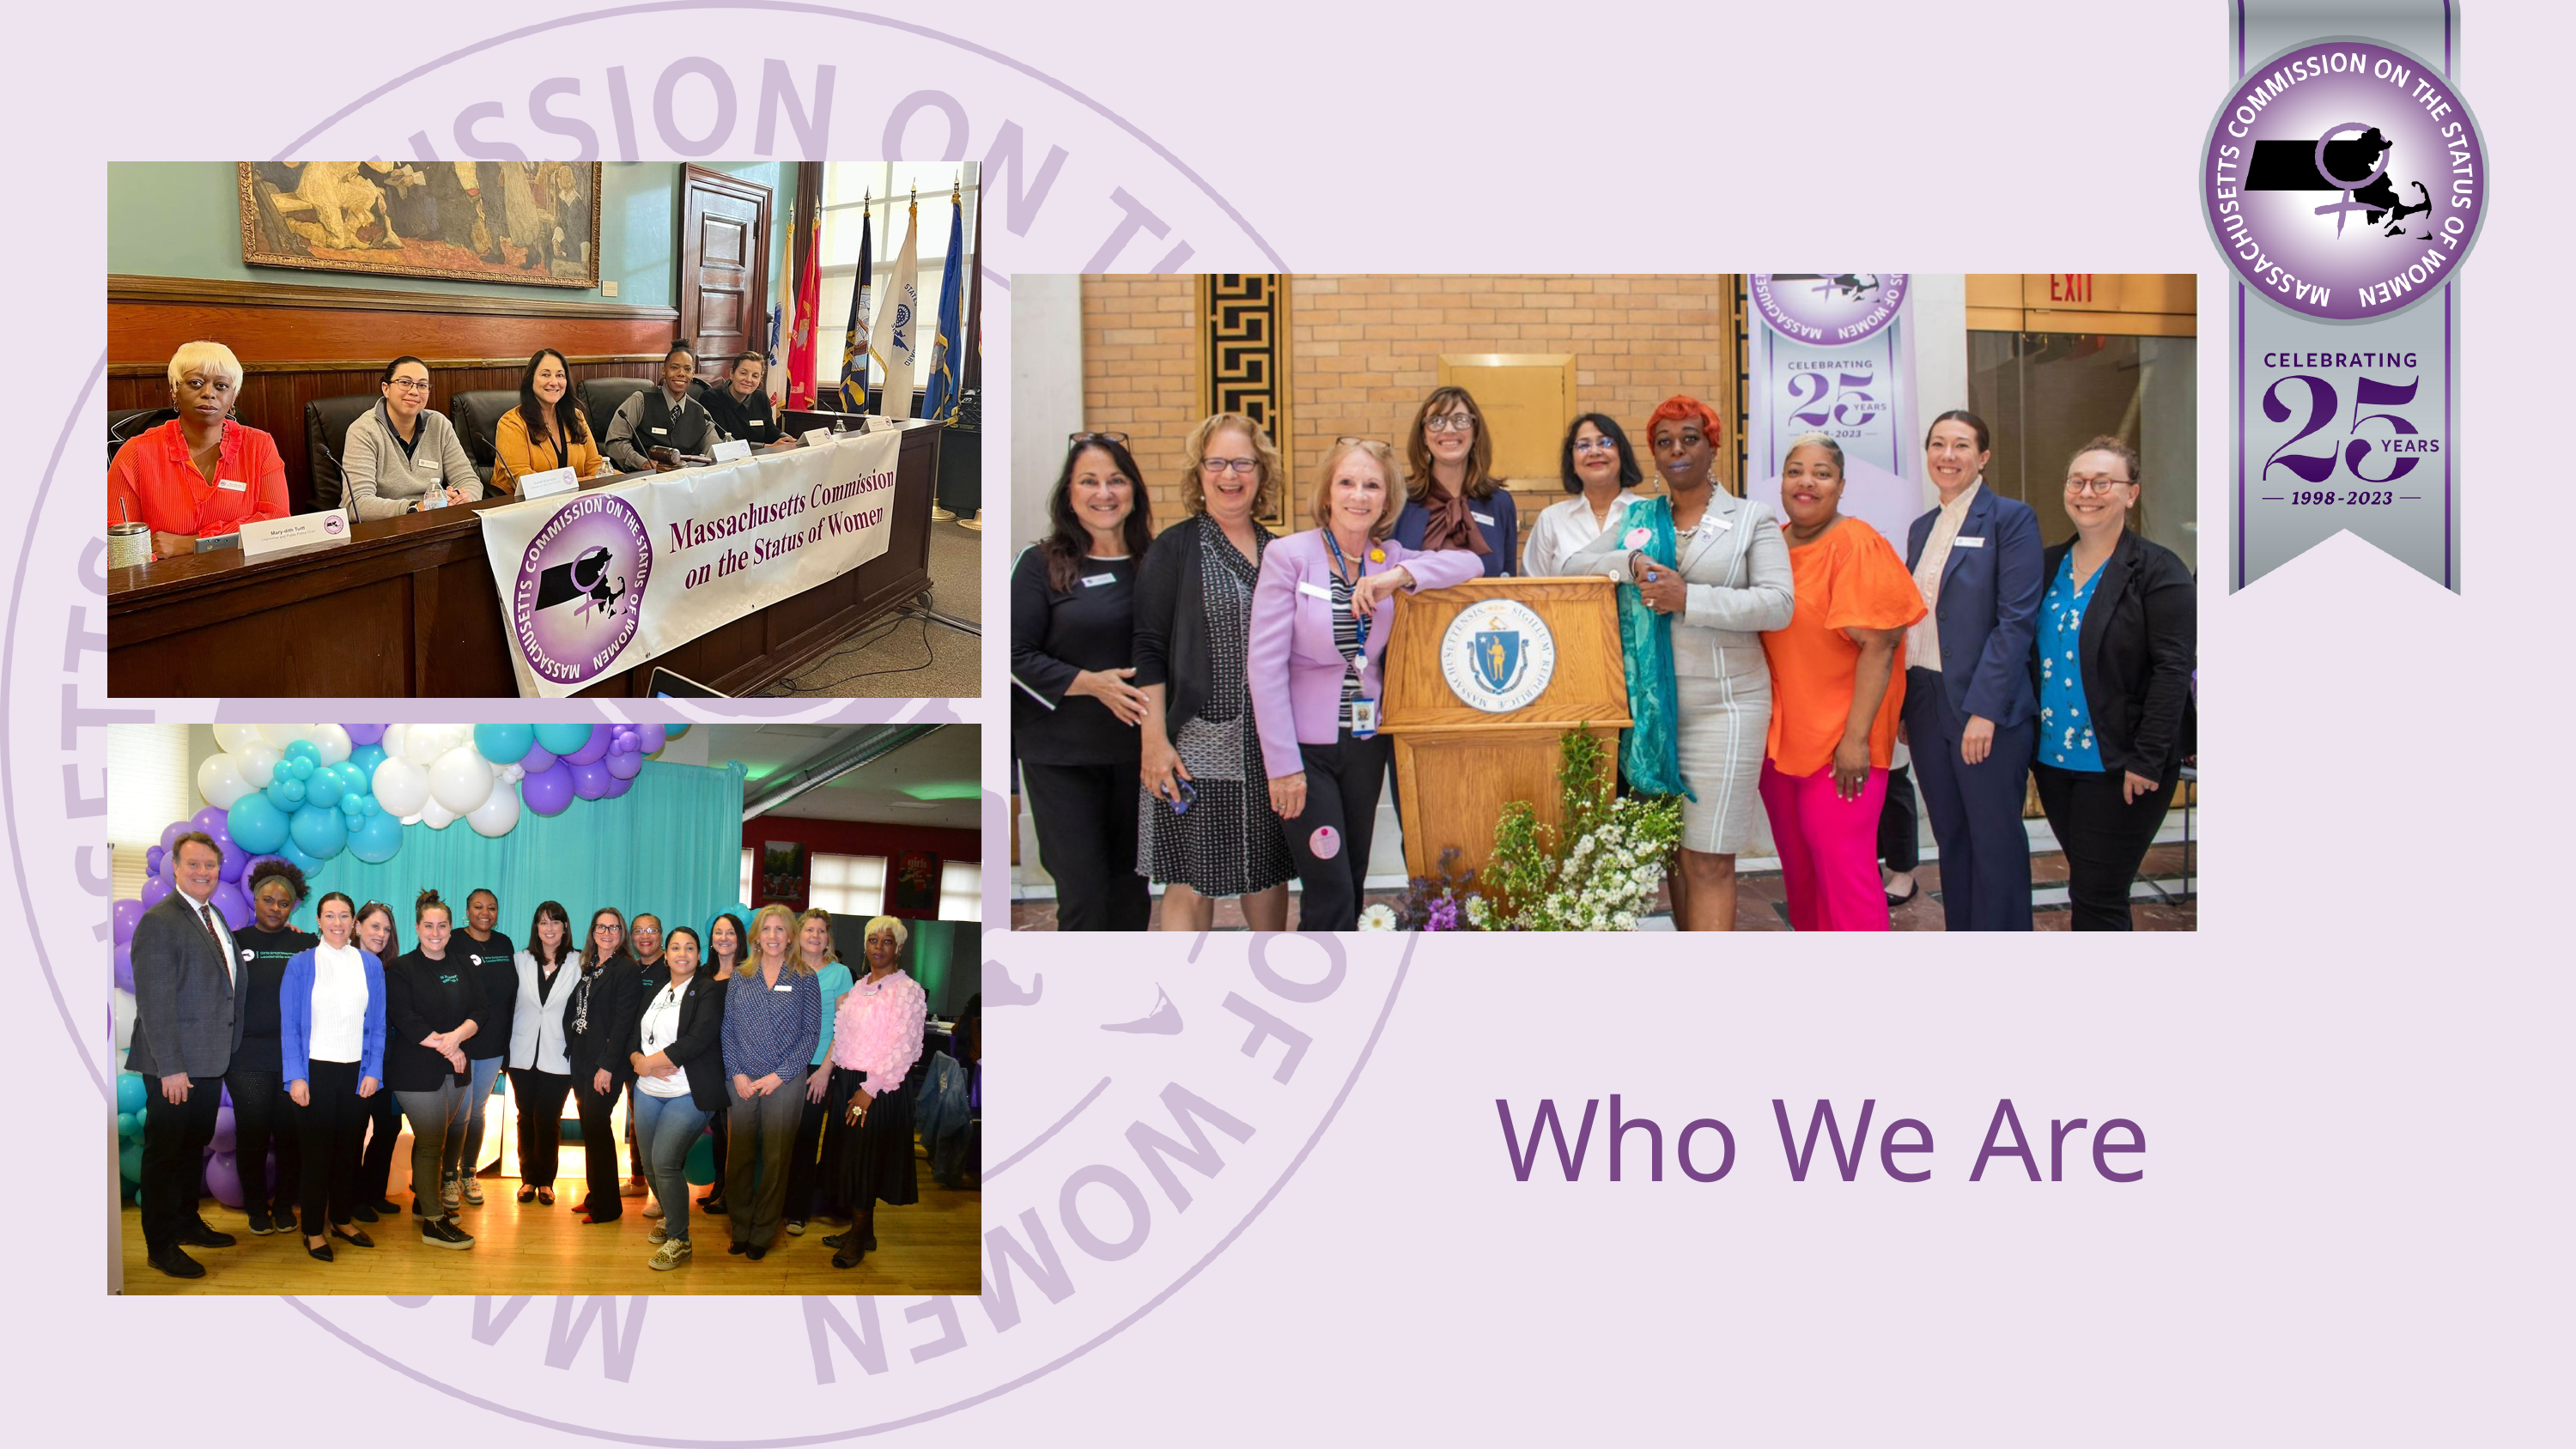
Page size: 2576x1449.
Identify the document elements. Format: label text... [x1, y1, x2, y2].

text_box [106, 161, 982, 698]
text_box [1010, 274, 2200, 932]
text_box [106, 724, 982, 1295]
text_box [0, 0, 1449, 1449]
text_box [2152, 0, 2490, 596]
text_box Who We Are [1162, 1067, 2153, 1205]
